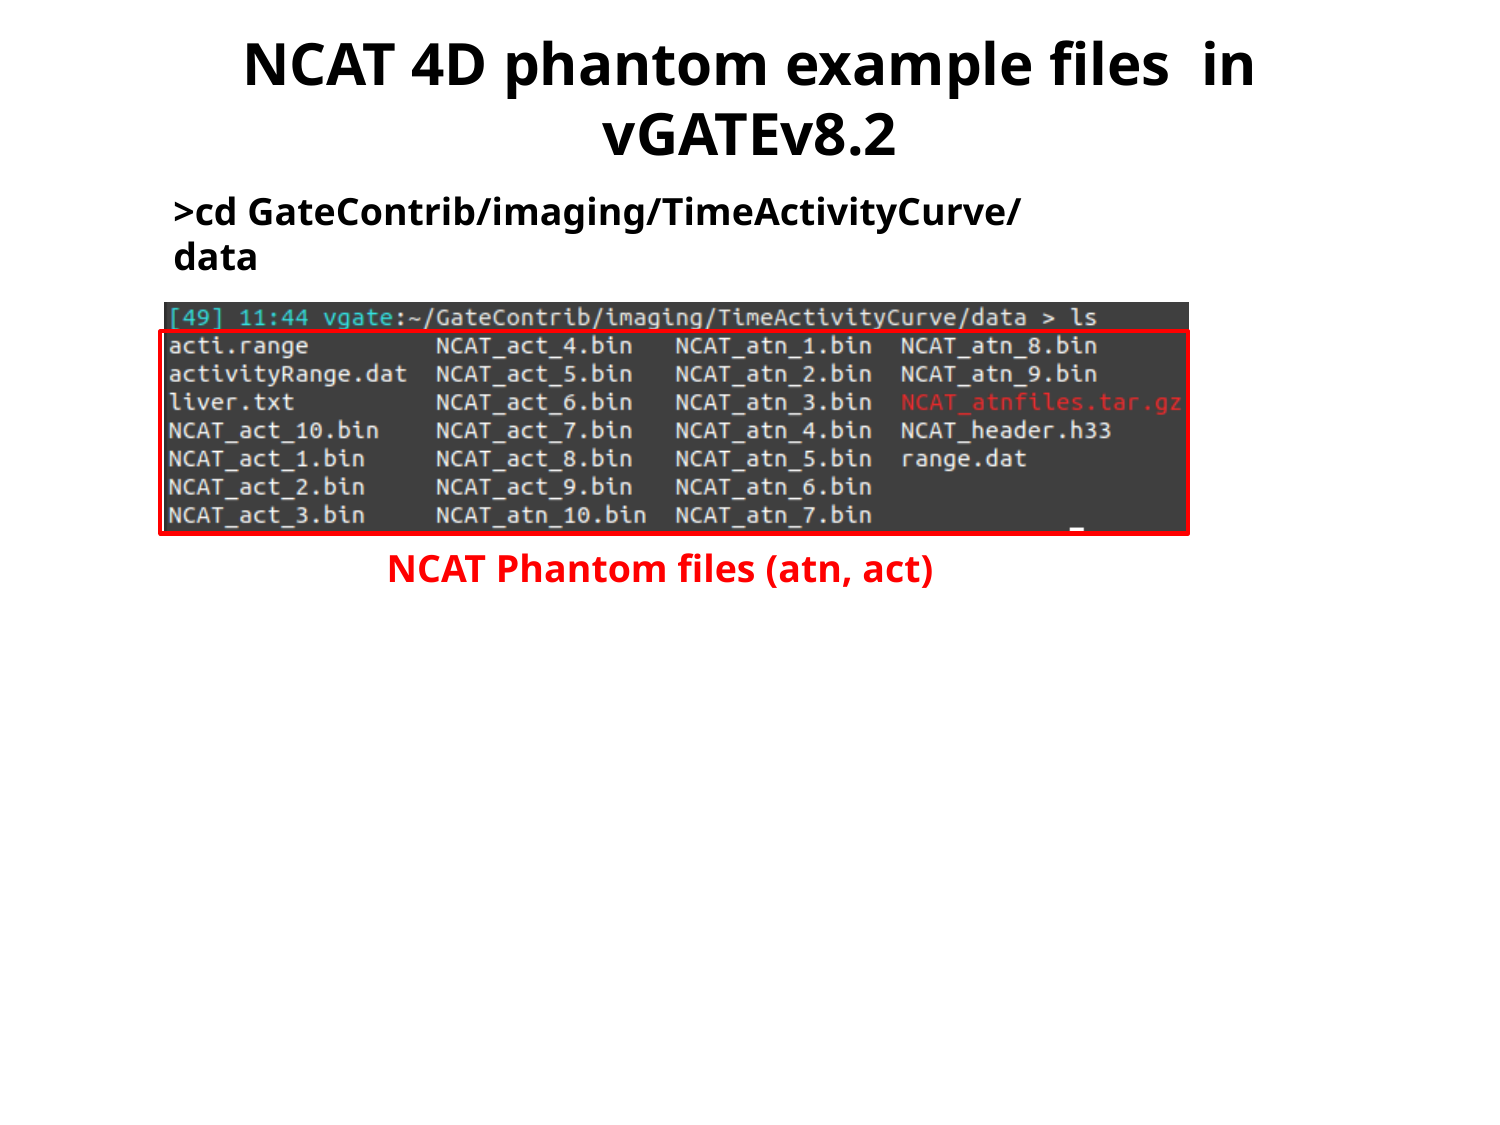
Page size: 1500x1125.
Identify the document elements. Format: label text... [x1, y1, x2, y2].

text_box NCAT Phantom files (atn, act) [371, 538, 1025, 598]
title NCAT 4D phantom example files in vGATEv8.2 [75, 45, 1425, 149]
text_box >cd GateContrib/imaging/TimeActivityCurve/data [158, 180, 1117, 286]
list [164, 302, 1189, 531]
